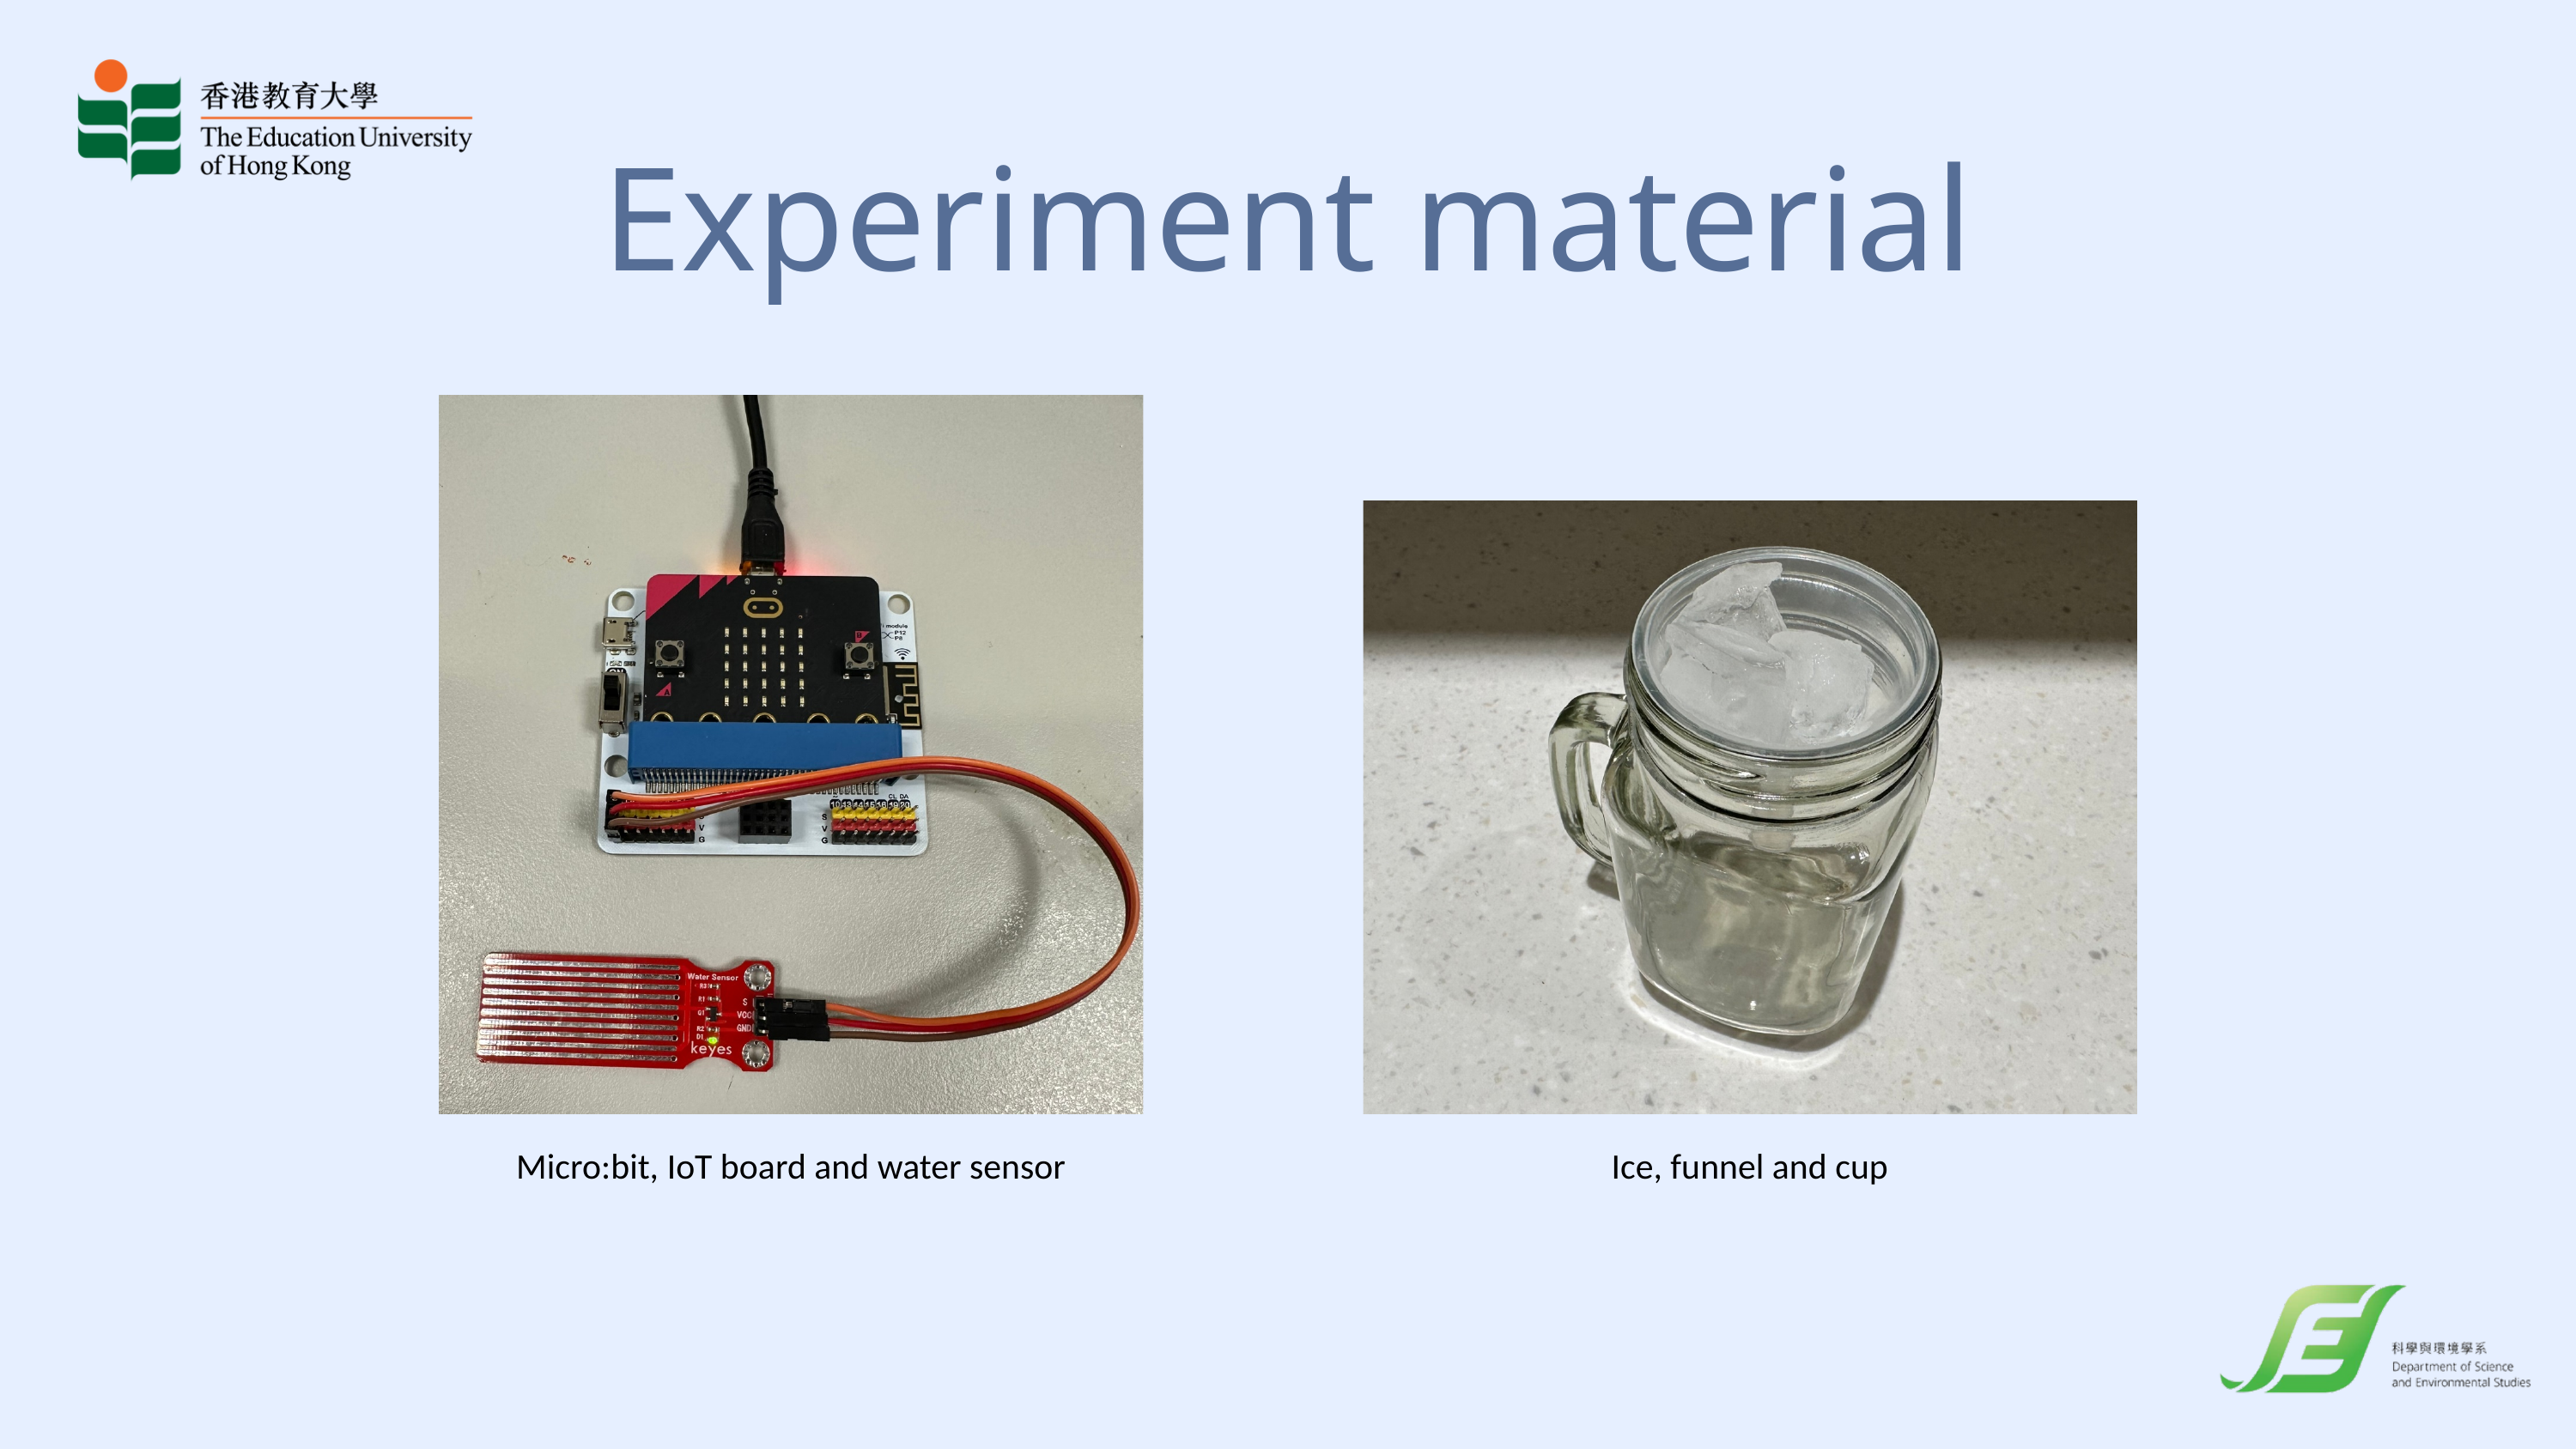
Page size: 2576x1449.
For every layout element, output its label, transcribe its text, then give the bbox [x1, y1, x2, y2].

text_box Experiment material [542, 99, 2034, 300]
text_box Micro:bit, IoT board and water sensor [503, 1136, 1079, 1192]
text_box Ice, funnel and cup [1598, 1136, 1902, 1192]
picture [2201, 1173, 2549, 1449]
picture [1363, 500, 2138, 1114]
picture [438, 394, 1144, 1114]
picture [46, 30, 505, 207]
